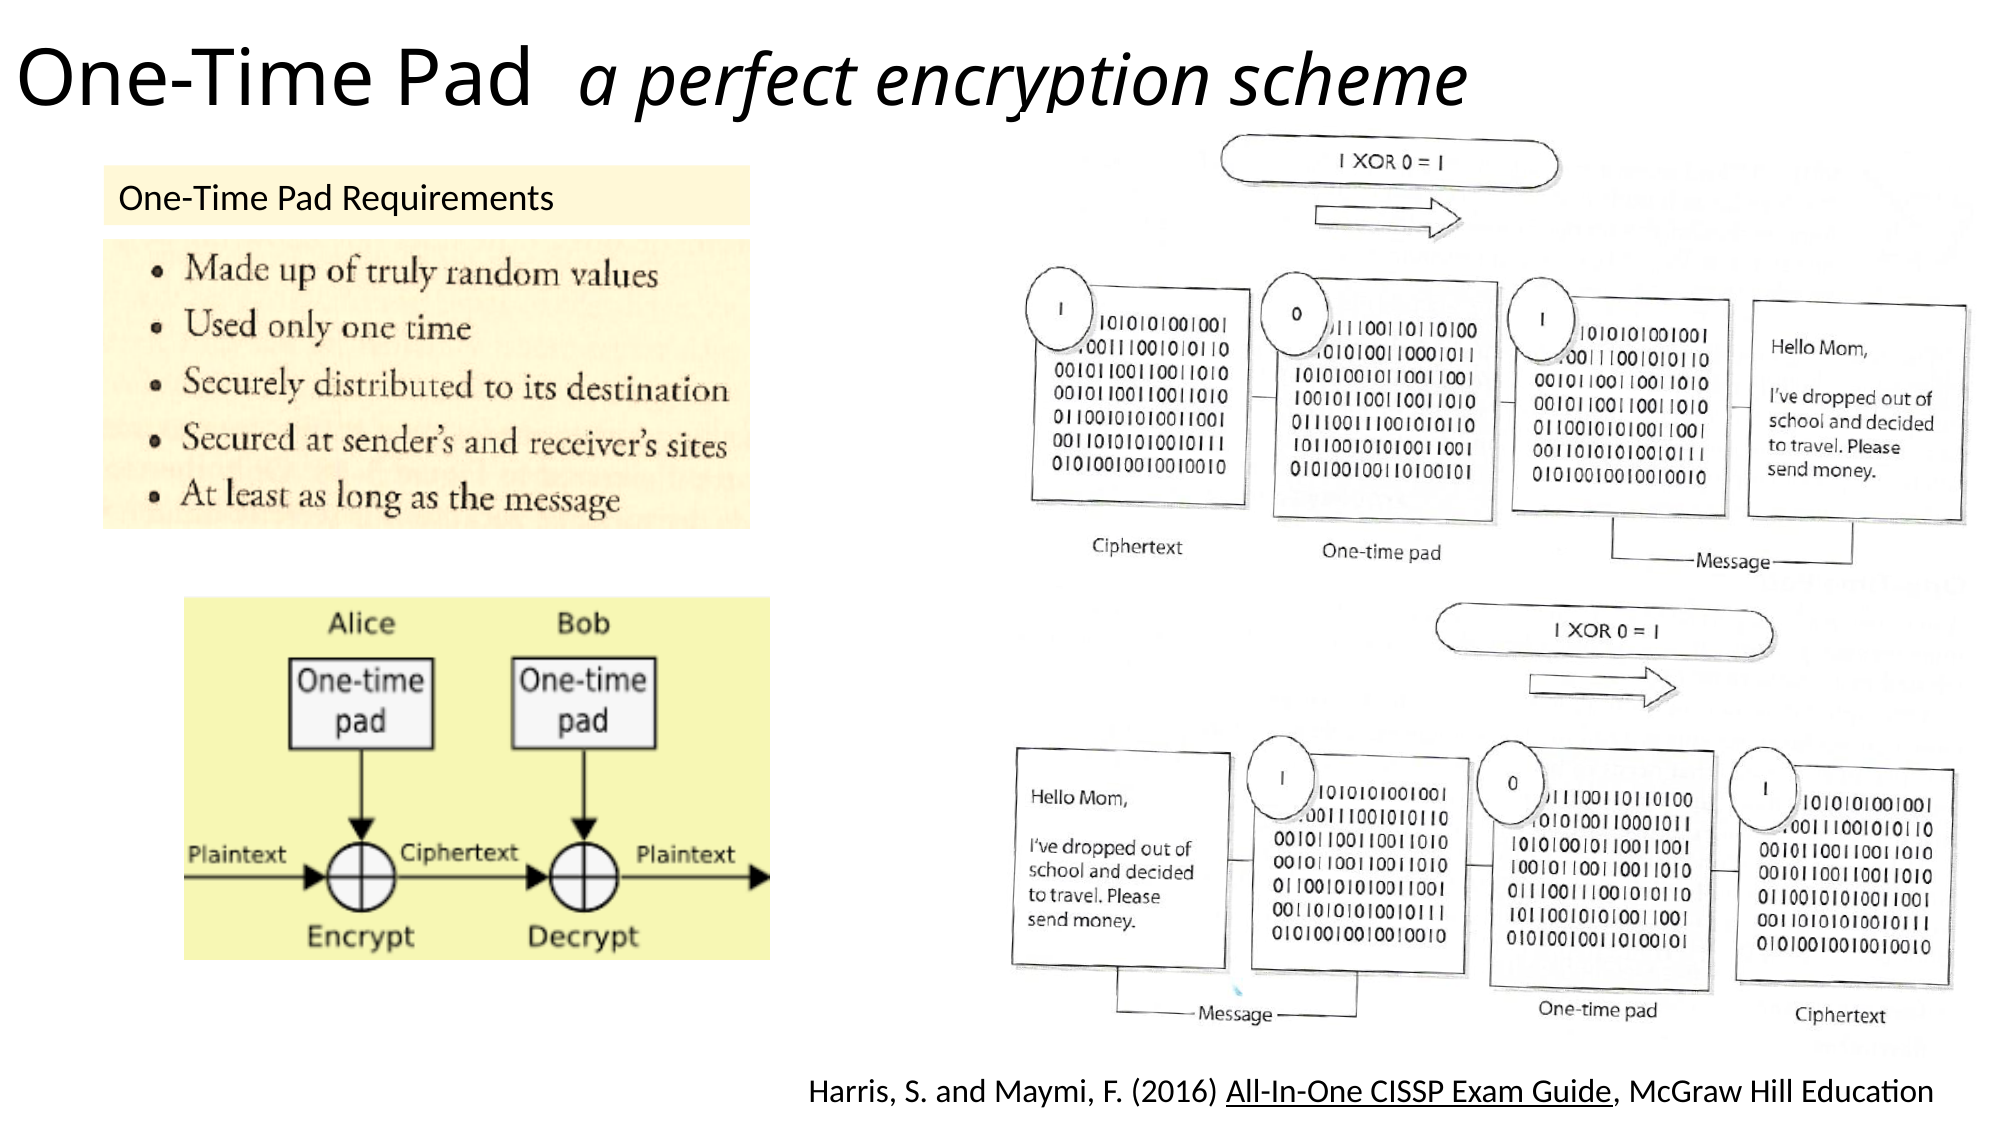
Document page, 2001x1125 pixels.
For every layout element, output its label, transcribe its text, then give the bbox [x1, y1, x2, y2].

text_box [103, 165, 750, 529]
title One-Time Pad a perfect encryption scheme [0, 0, 1500, 166]
text_box Harris, S. and Maymi, F. (2016) All-In-One CISSP Exam Guide, McGraw Hill Education [793, 1061, 2000, 1117]
picture [184, 596, 770, 960]
picture [980, 112, 2000, 1061]
